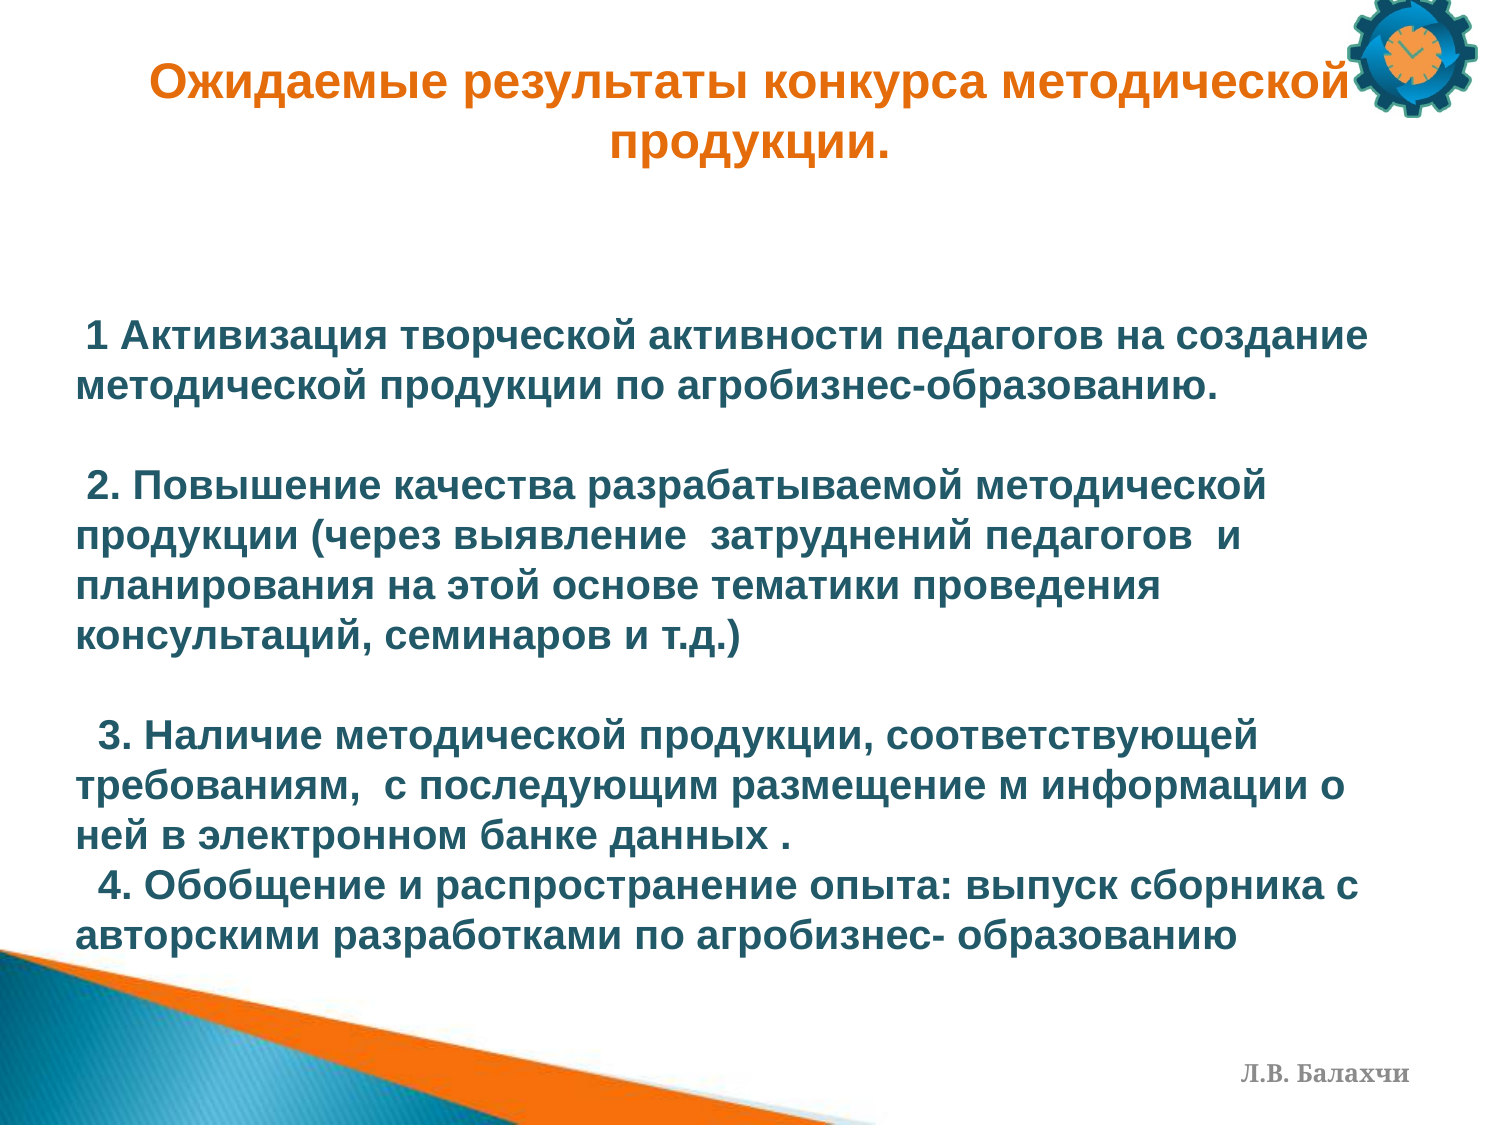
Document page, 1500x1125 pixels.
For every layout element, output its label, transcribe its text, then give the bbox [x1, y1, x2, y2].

picture [1384, 26, 1441, 85]
picture [0, 0, 1500, 1125]
text_box 1 Активизация творческой активности педагогов на создание методической продукции по агробизнес-образованию. 2. Повышение качества разрабатываемой методической продукции (через выявление затруднений педагогов и планирования на этой основе тематики проведения консультаций, семинаров и т.д.) 3. Наличие методической продукции, соответствующей требованиям, с последующим размещение м информации о ней в электронном банке данных . 4. Обобщение и распространение опыта: выпуск сборника с авторскими разработками по агробизнес- образованию [75, 262, 1425, 1005]
text_box Л.В. Балахчи [1074, 1042, 1425, 1103]
text_box Ожидаемые результаты конкурса методической продукции. [75, 45, 1425, 233]
